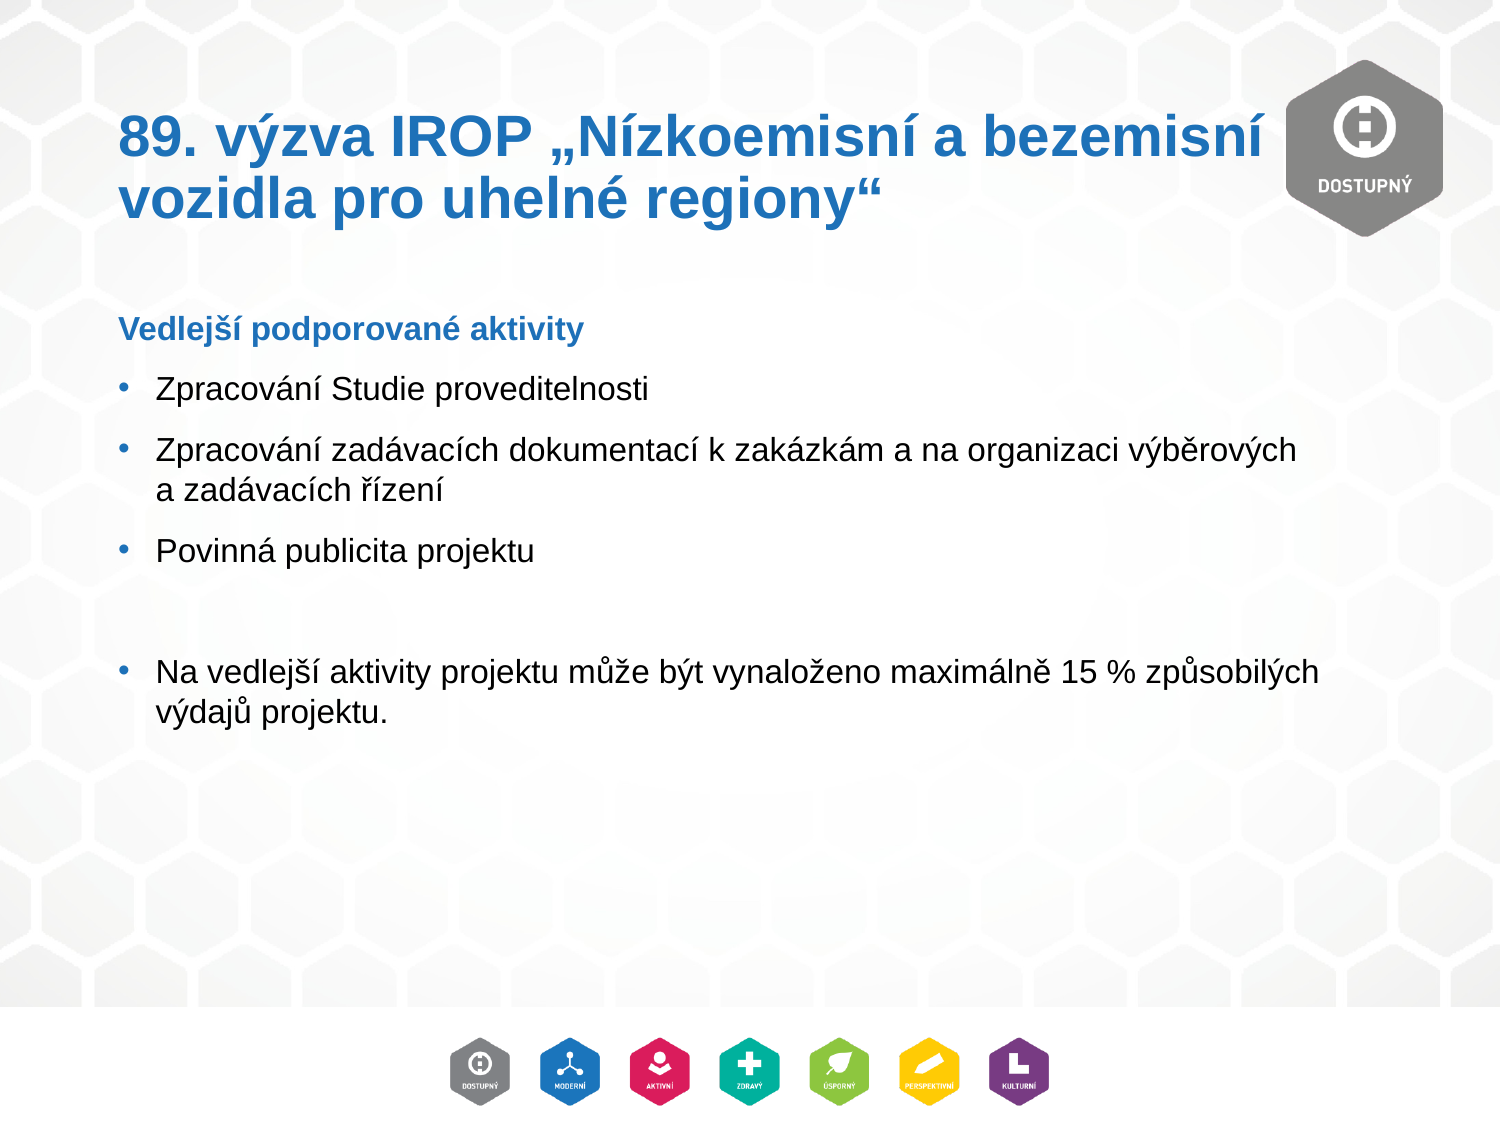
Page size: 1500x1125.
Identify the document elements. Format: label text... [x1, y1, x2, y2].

list Vedlejší podporované aktivity Zpracování Studie proveditelnosti Zpracování zadávacích dokumentací k zakázkám a na organizaci výběrových a zadávacích řízení Povinná publicita projektu Na vedlejší aktivity projektu může být vynaloženo maximálně 15 % způsobilých výdajů projektu. [103, 299, 1397, 1014]
picture [0, 0, 1500, 1007]
title 89. výzva IROP „Nízkoemisní a bezemisní vozidla pro uhelné regiony“ [103, 59, 1397, 278]
picture [430, 1014, 1070, 1125]
